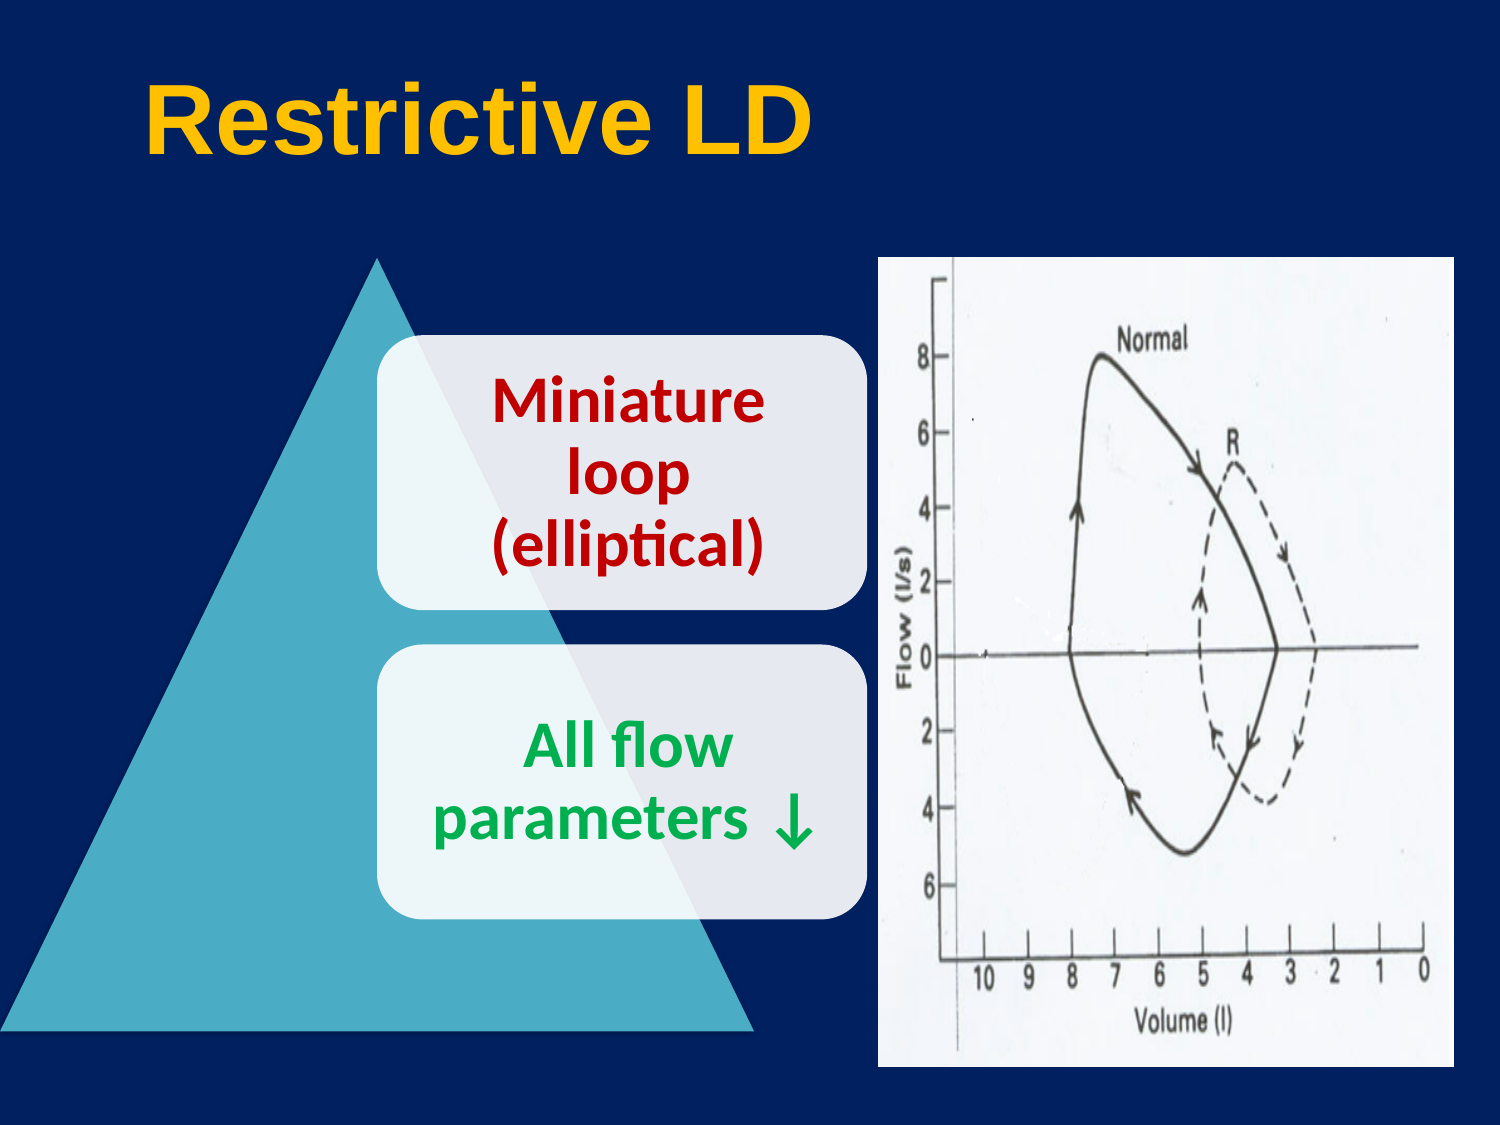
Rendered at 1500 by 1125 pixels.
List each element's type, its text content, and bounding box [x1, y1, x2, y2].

picture [878, 257, 1454, 1067]
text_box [0, 257, 868, 1032]
text_box Restrictive LD [128, 46, 1043, 227]
